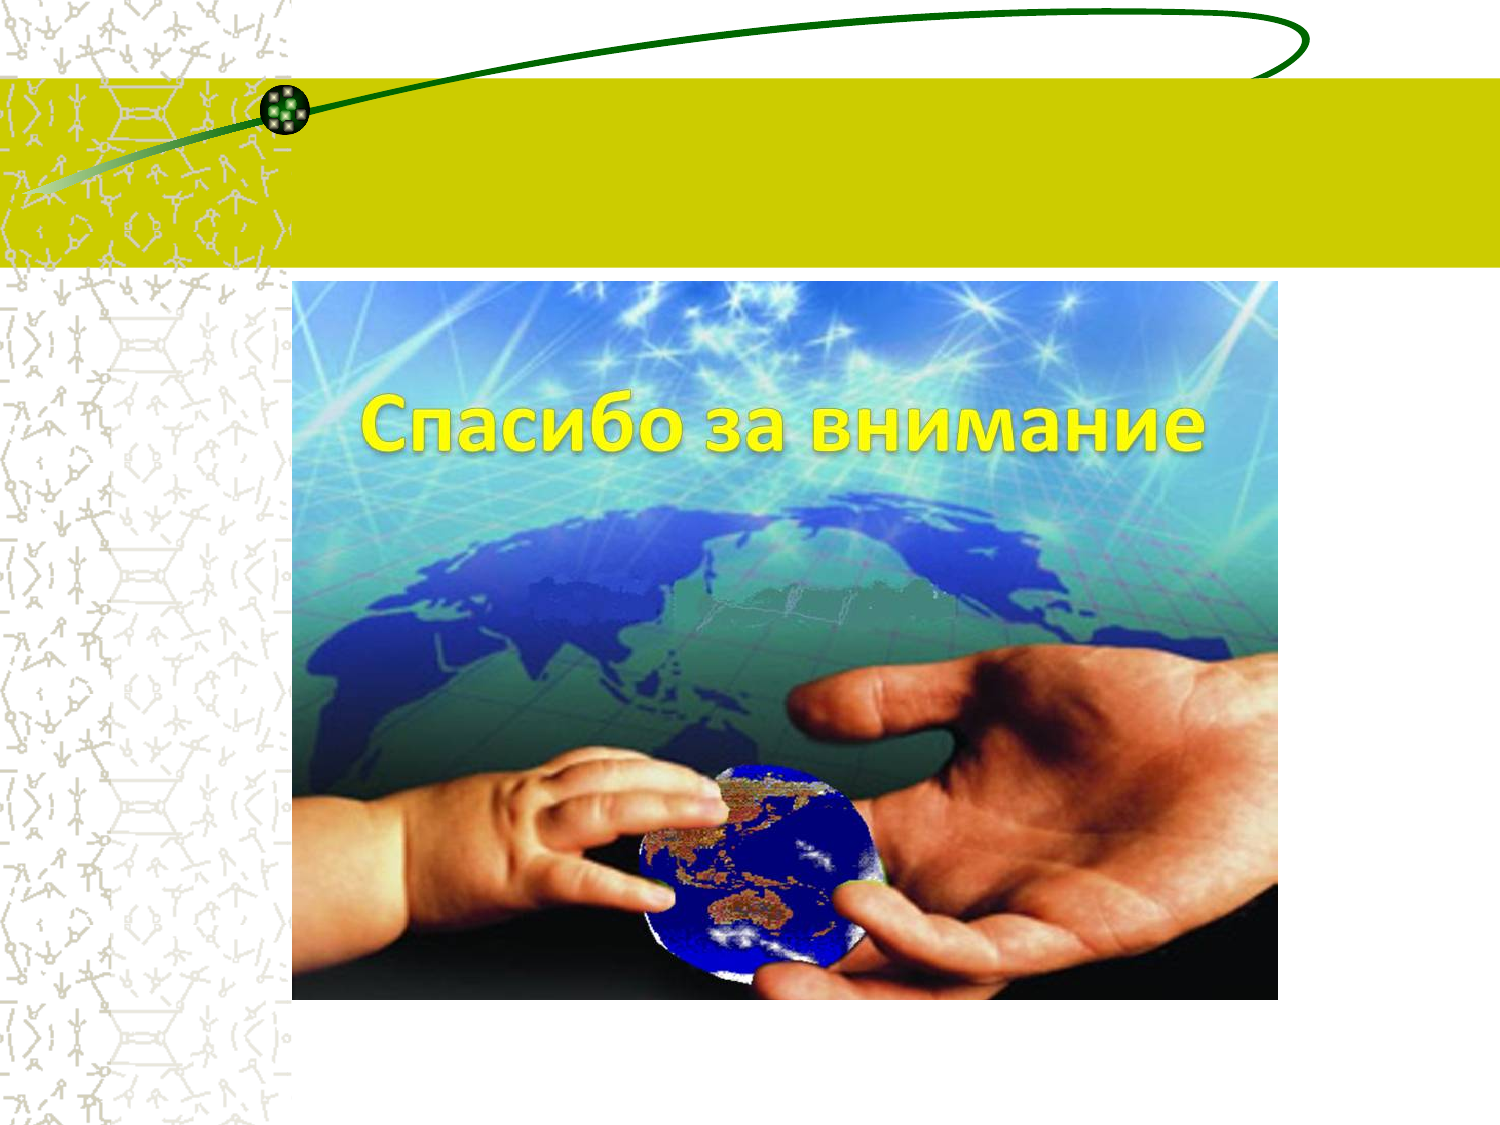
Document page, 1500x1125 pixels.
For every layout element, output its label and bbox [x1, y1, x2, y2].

picture [0, 0, 292, 1125]
list [292, 280, 1278, 1001]
